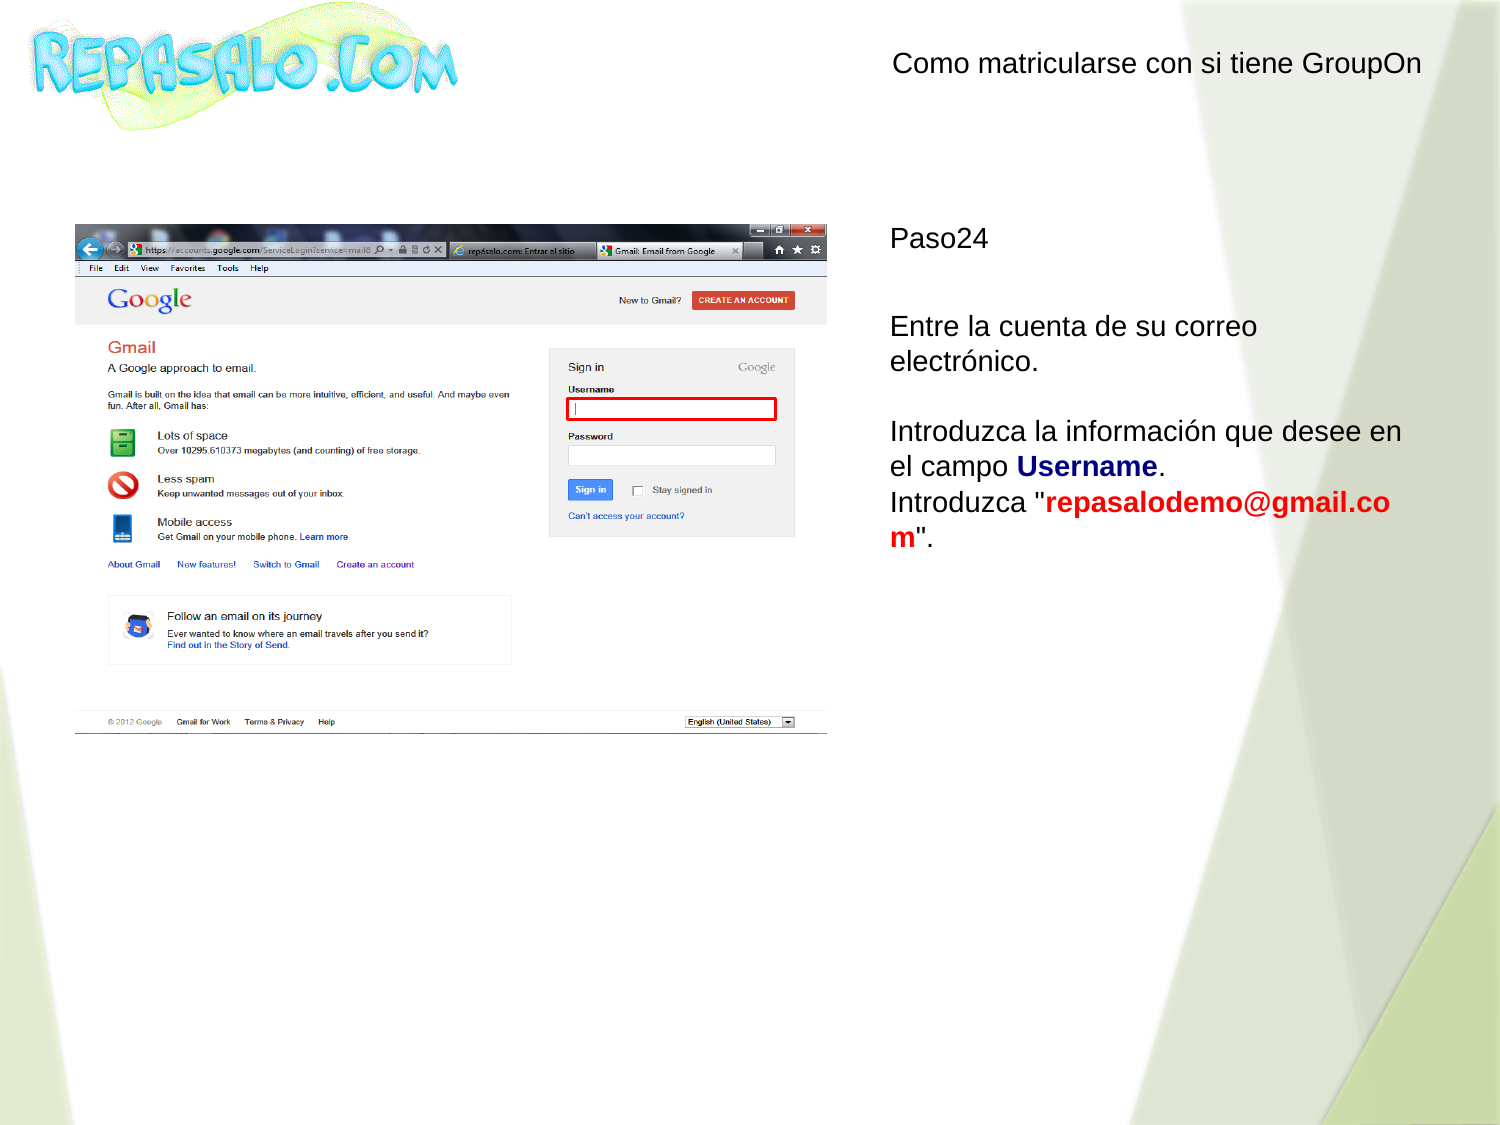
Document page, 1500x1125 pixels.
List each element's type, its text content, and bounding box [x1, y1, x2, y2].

picture [74, 224, 828, 735]
text_box Paso24 [875, 212, 1425, 263]
picture [24, 0, 463, 138]
text_box Como matricularse con si tiene GroupOn [412, 37, 1438, 88]
text_box Entre la cuenta de su correo electrónico. Introduzca la información que desee en el campo Username. Introduzca "repasalodemo@gmail.com". [875, 299, 1431, 1013]
